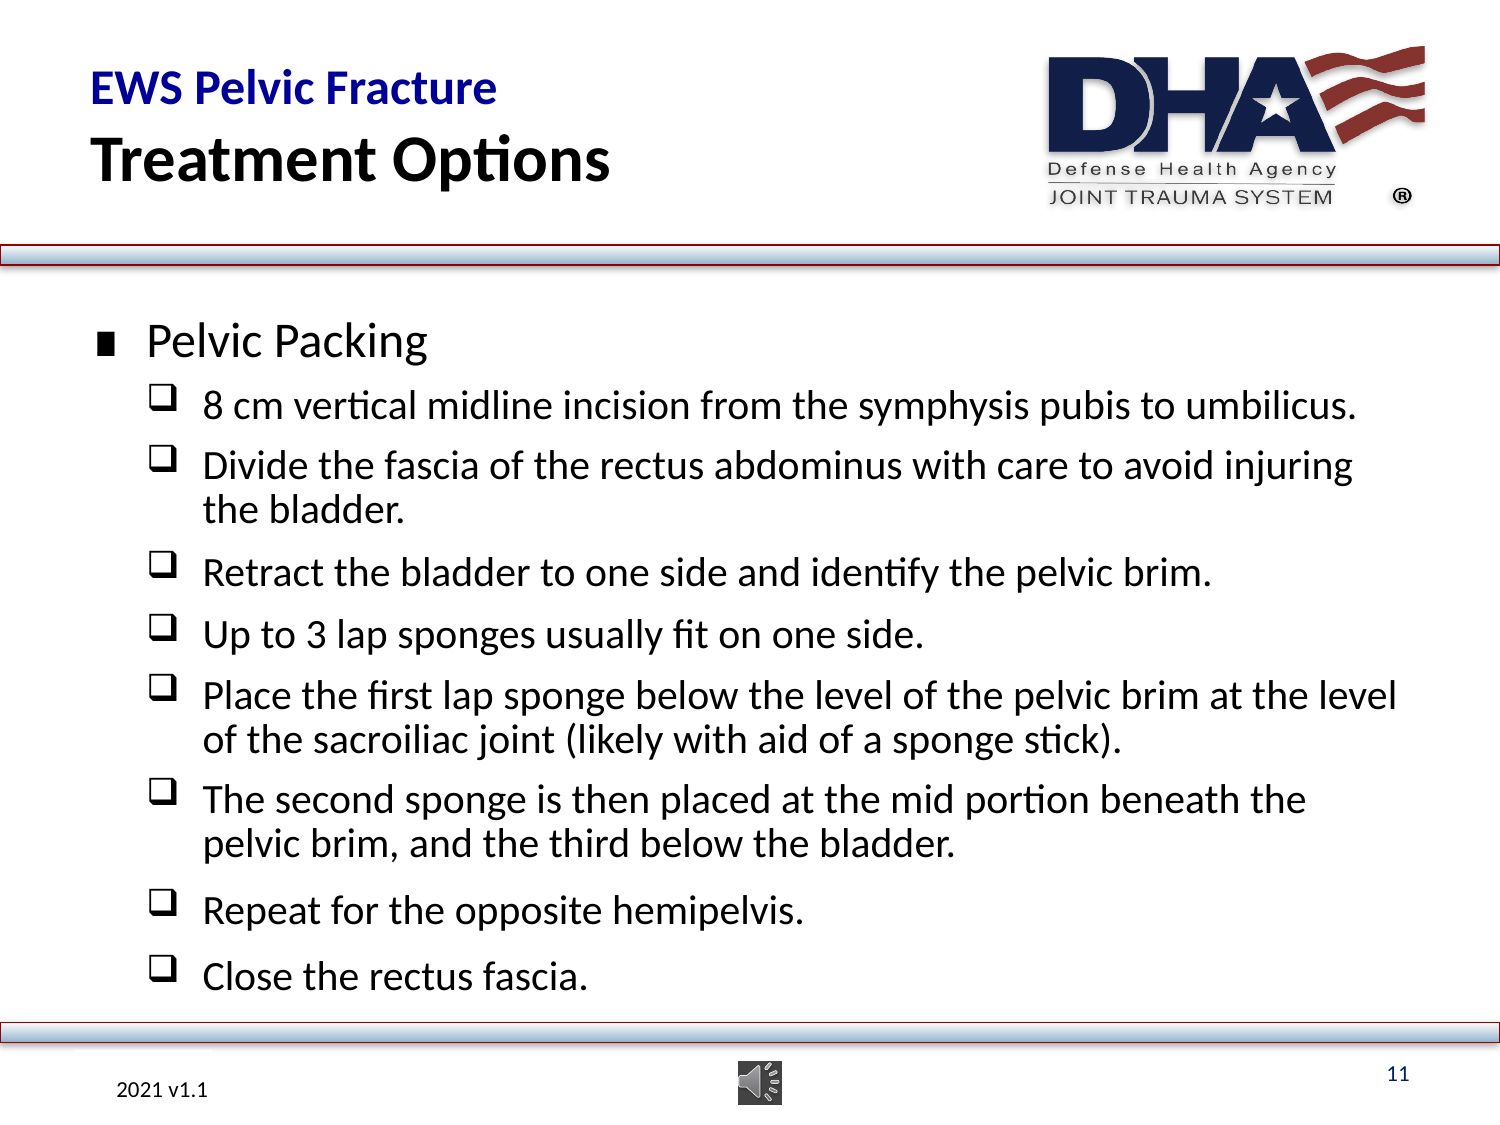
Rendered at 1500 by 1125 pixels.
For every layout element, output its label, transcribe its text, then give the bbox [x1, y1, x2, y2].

text_box [74, 1049, 213, 1111]
list Pelvic Packing 8 cm vertical midline incision from the symphysis pubis to umbilicus. Divide the fascia of the rectus abdominus with care to avoid injuring the bladder. Retract the bladder to one side and identify the pelvic brim. Up to 3 lap sponges usually fit on one side. Place the first lap sponge below the level of the pelvic brim at the level of the sacroiliac joint (likely with aid of a sponge stick). The second sponge is then placed at the mid portion beneath the pelvic brim, and the third below the bladder. Repeat for the opposite hemipelvis. Close the rectus fascia. [75, 299, 1425, 1040]
text_box 2021 v1.1 [101, 1067, 327, 1110]
picture [737, 1060, 783, 1106]
title EWS Pelvic Fracture Treatment Options [75, 0, 966, 250]
picture [1041, 45, 1431, 238]
